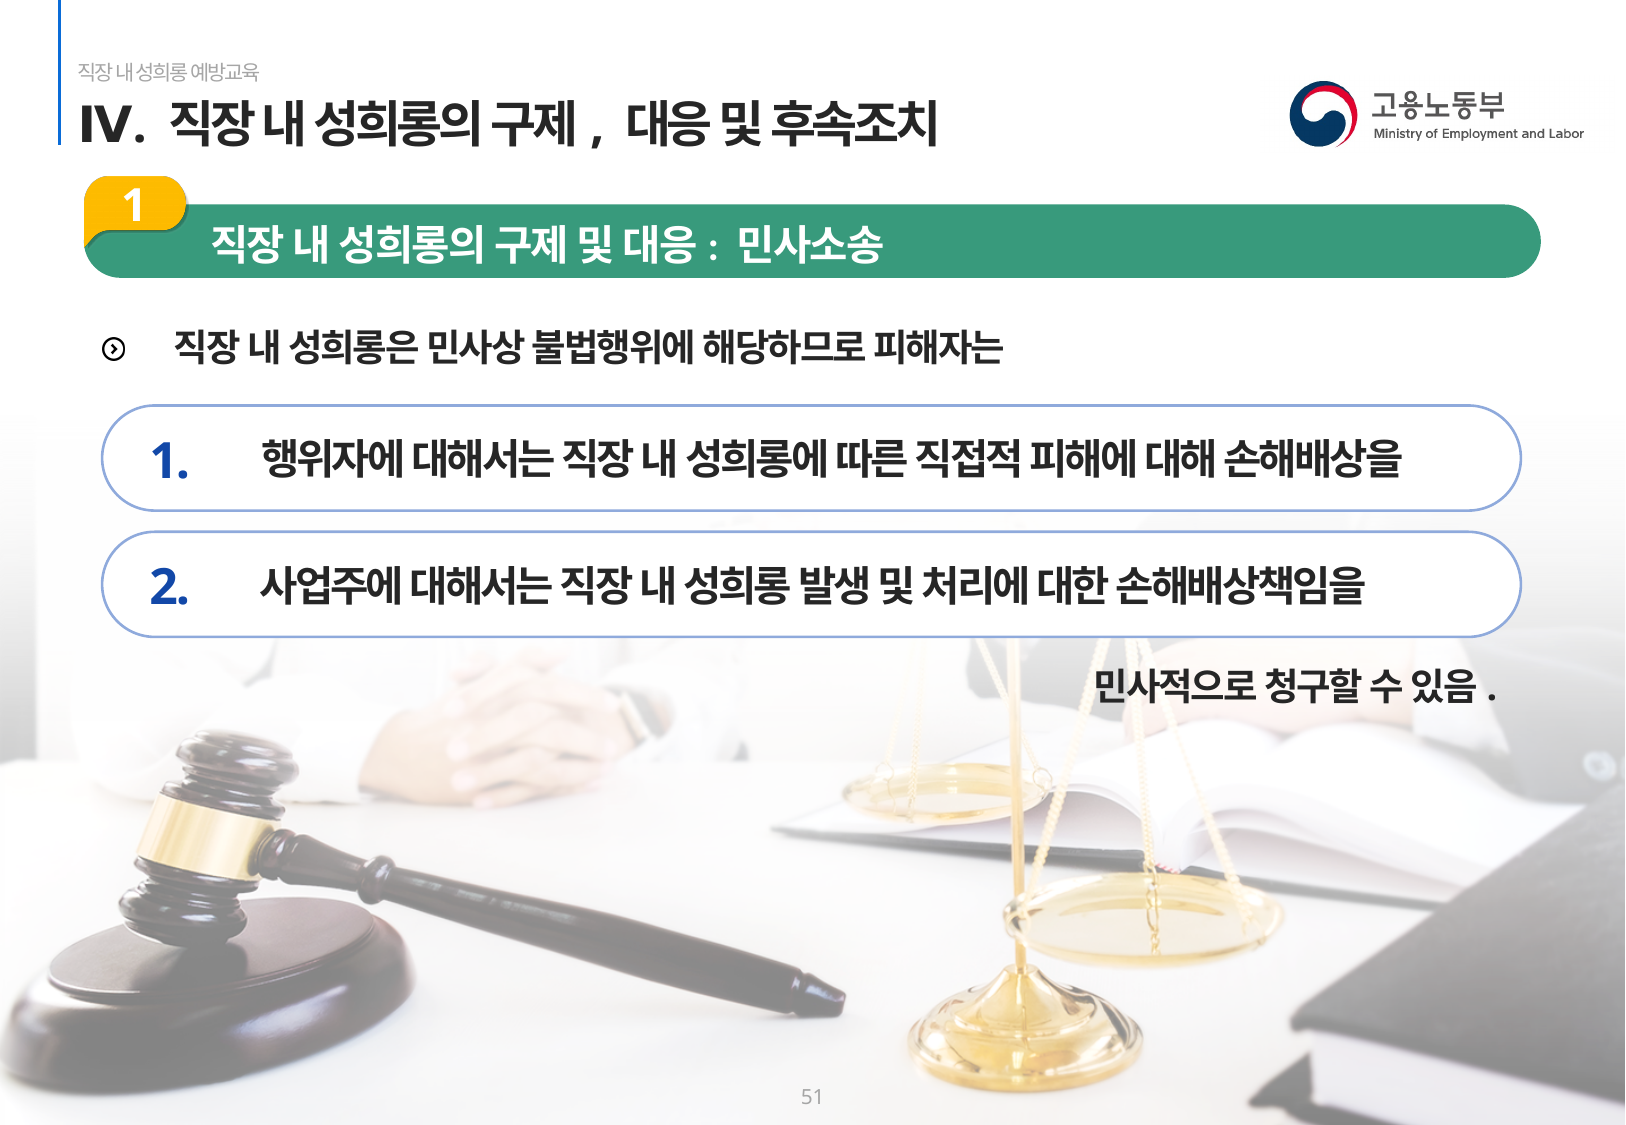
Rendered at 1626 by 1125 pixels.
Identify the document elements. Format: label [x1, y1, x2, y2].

text_box [102, 405, 1521, 637]
picture [0, 0, 1625, 1125]
text_box [102, 323, 1065, 370]
text_box [83, 175, 1541, 278]
